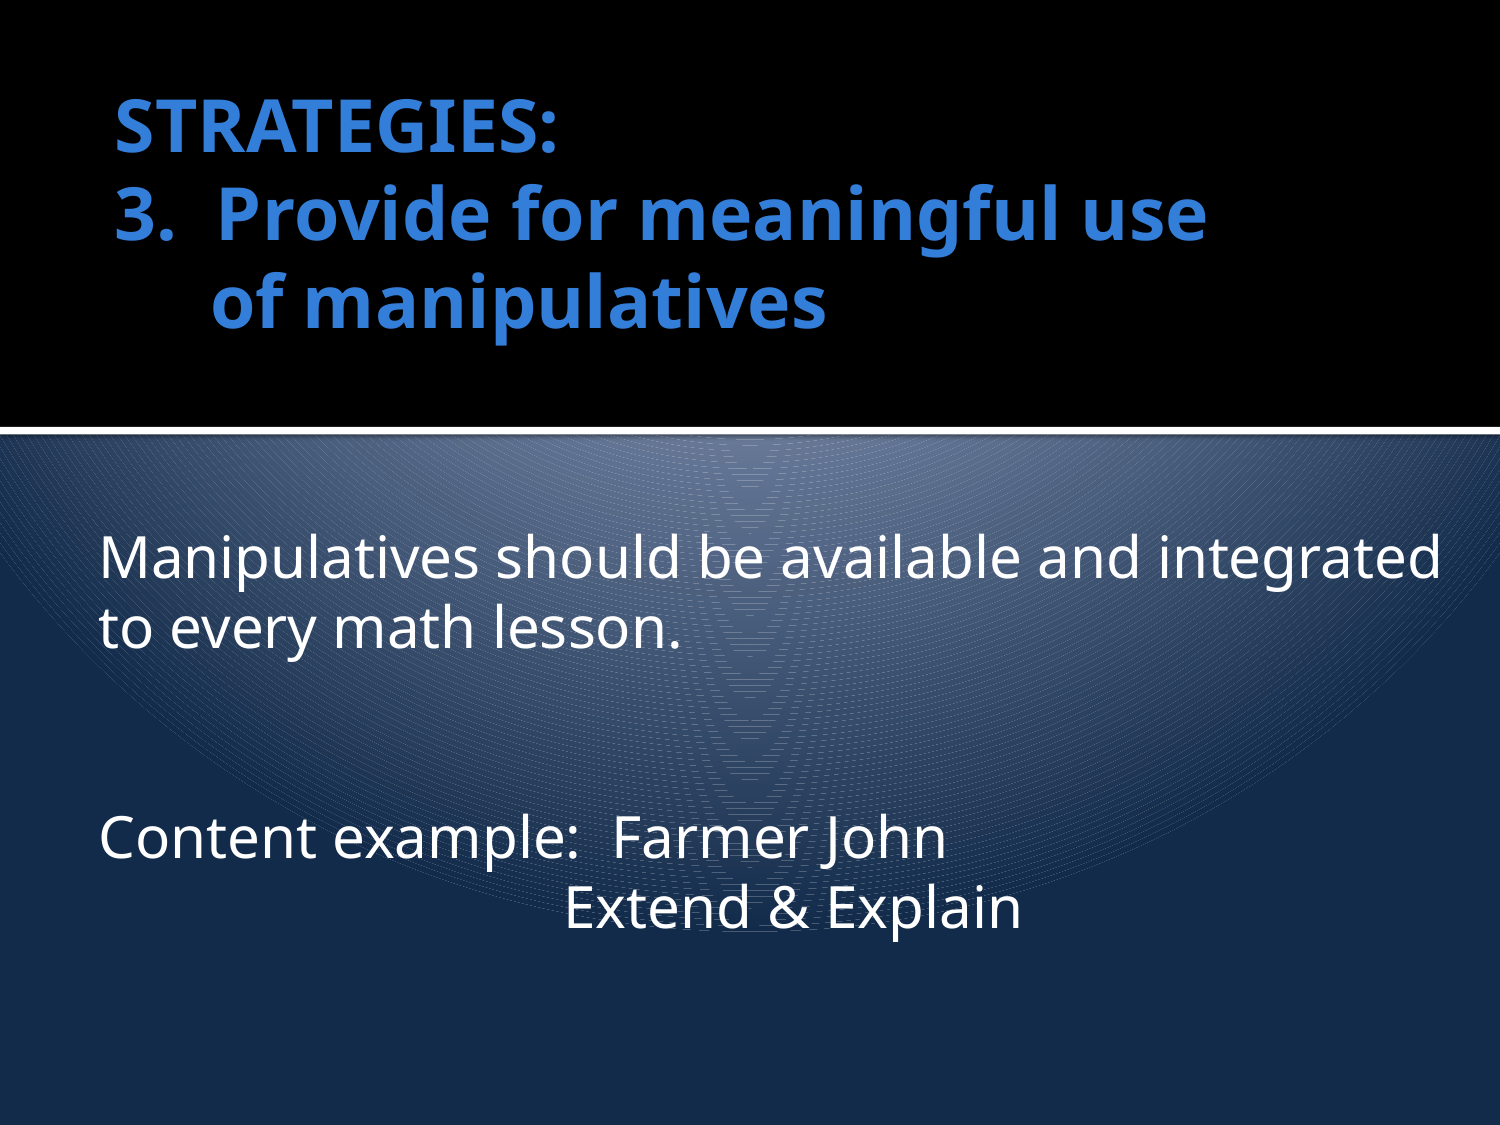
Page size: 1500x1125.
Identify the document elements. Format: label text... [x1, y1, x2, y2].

title STRATEGIES: 3. Provide for meaningful use of manipulatives [99, 75, 1415, 344]
text_box Manipulatives should be available and integrated to every math lesson. Content example: Farmer John Extend & Explain [83, 512, 1458, 948]
